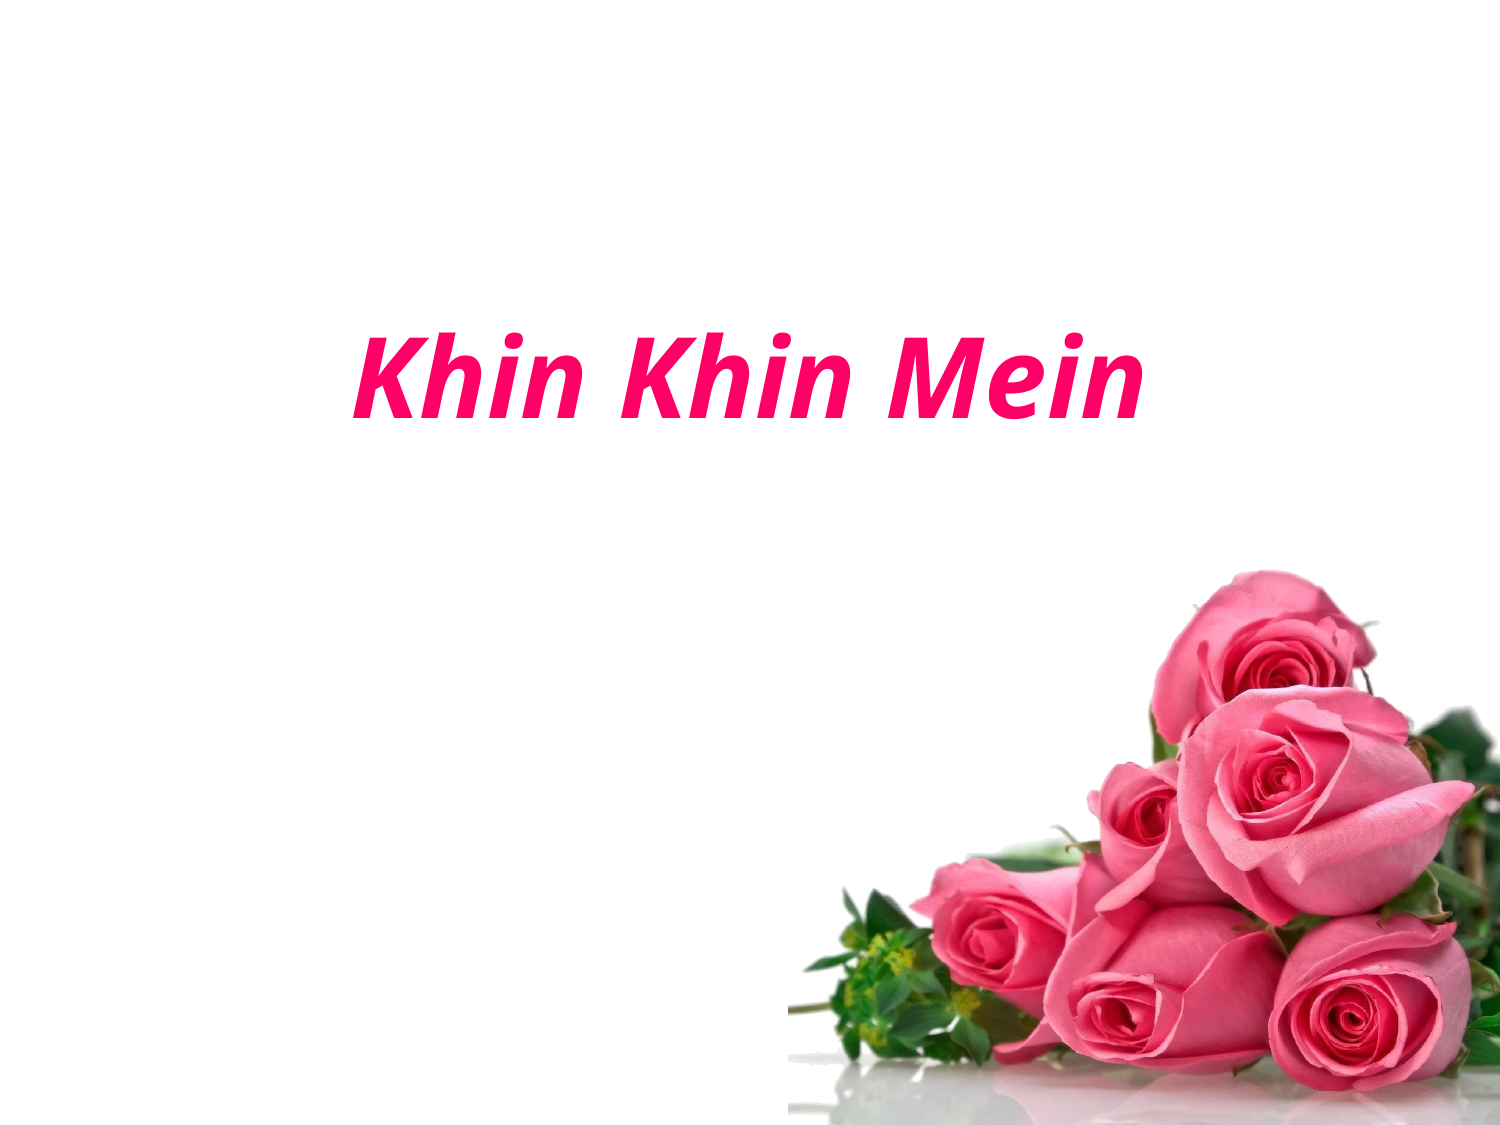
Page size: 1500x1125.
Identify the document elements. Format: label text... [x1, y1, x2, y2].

title Khin Khin Mein [75, 75, 1425, 675]
picture [788, 549, 1500, 1125]
